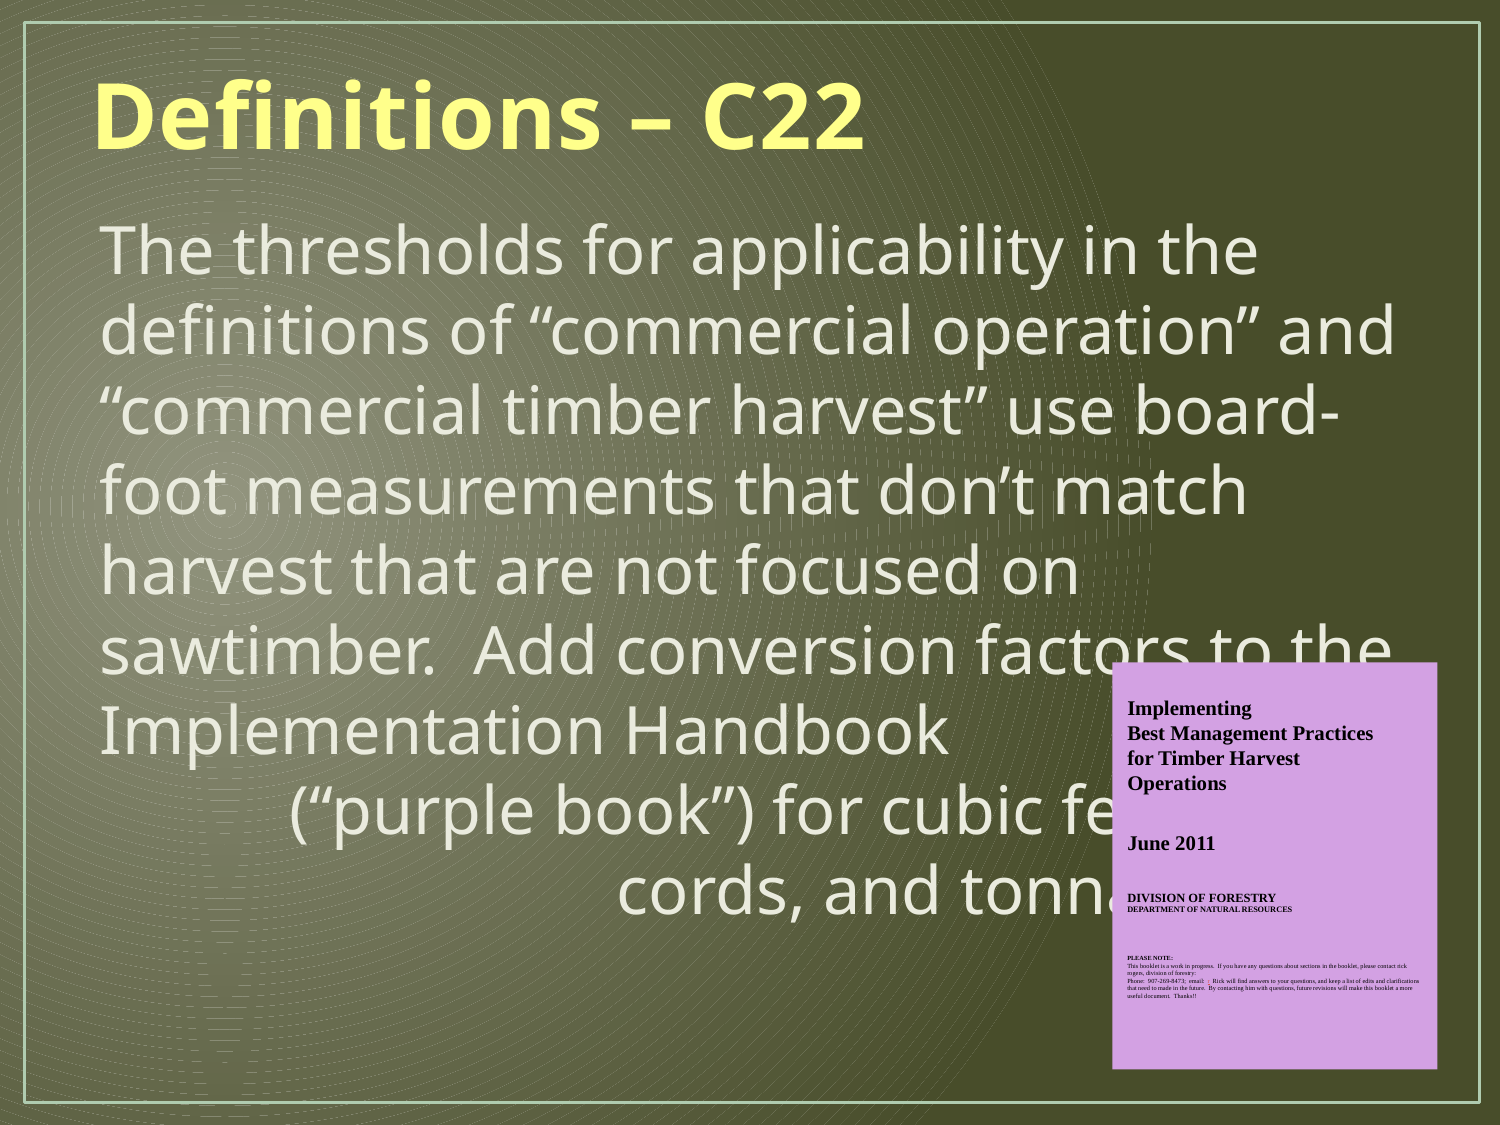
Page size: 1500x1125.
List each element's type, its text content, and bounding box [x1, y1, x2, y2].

title Definitions – C22 [75, 45, 1425, 175]
text_box Implementing Best Management Practices for Timber Harvest Operations June 2011 DIVISION OF FORESTRY DEPARTMENT OF NATURAL RESOURCES Please note: This booklet is a work in progress. If you have any questions about sections in the booklet, please contact rick rogers, division of forestry: Phone: 907-269-8473; email: r Rick will find answers to your questions, and keep a list of edits and clarifications that need to made in the future. By contacting him with questions, future revisions will make this booklet a more useful document. Thanks!! [1112, 662, 1438, 1070]
list The thresholds for applicability in the definitions of “commercial operation” and “commercial timber harvest” use board-foot measurements that don’t match harvest that are not focused on sawtimber. Add conversion factors to the Implementation Handbook (“purple book”) for cubic feet, cords, and tonnage. [84, 200, 1435, 943]
